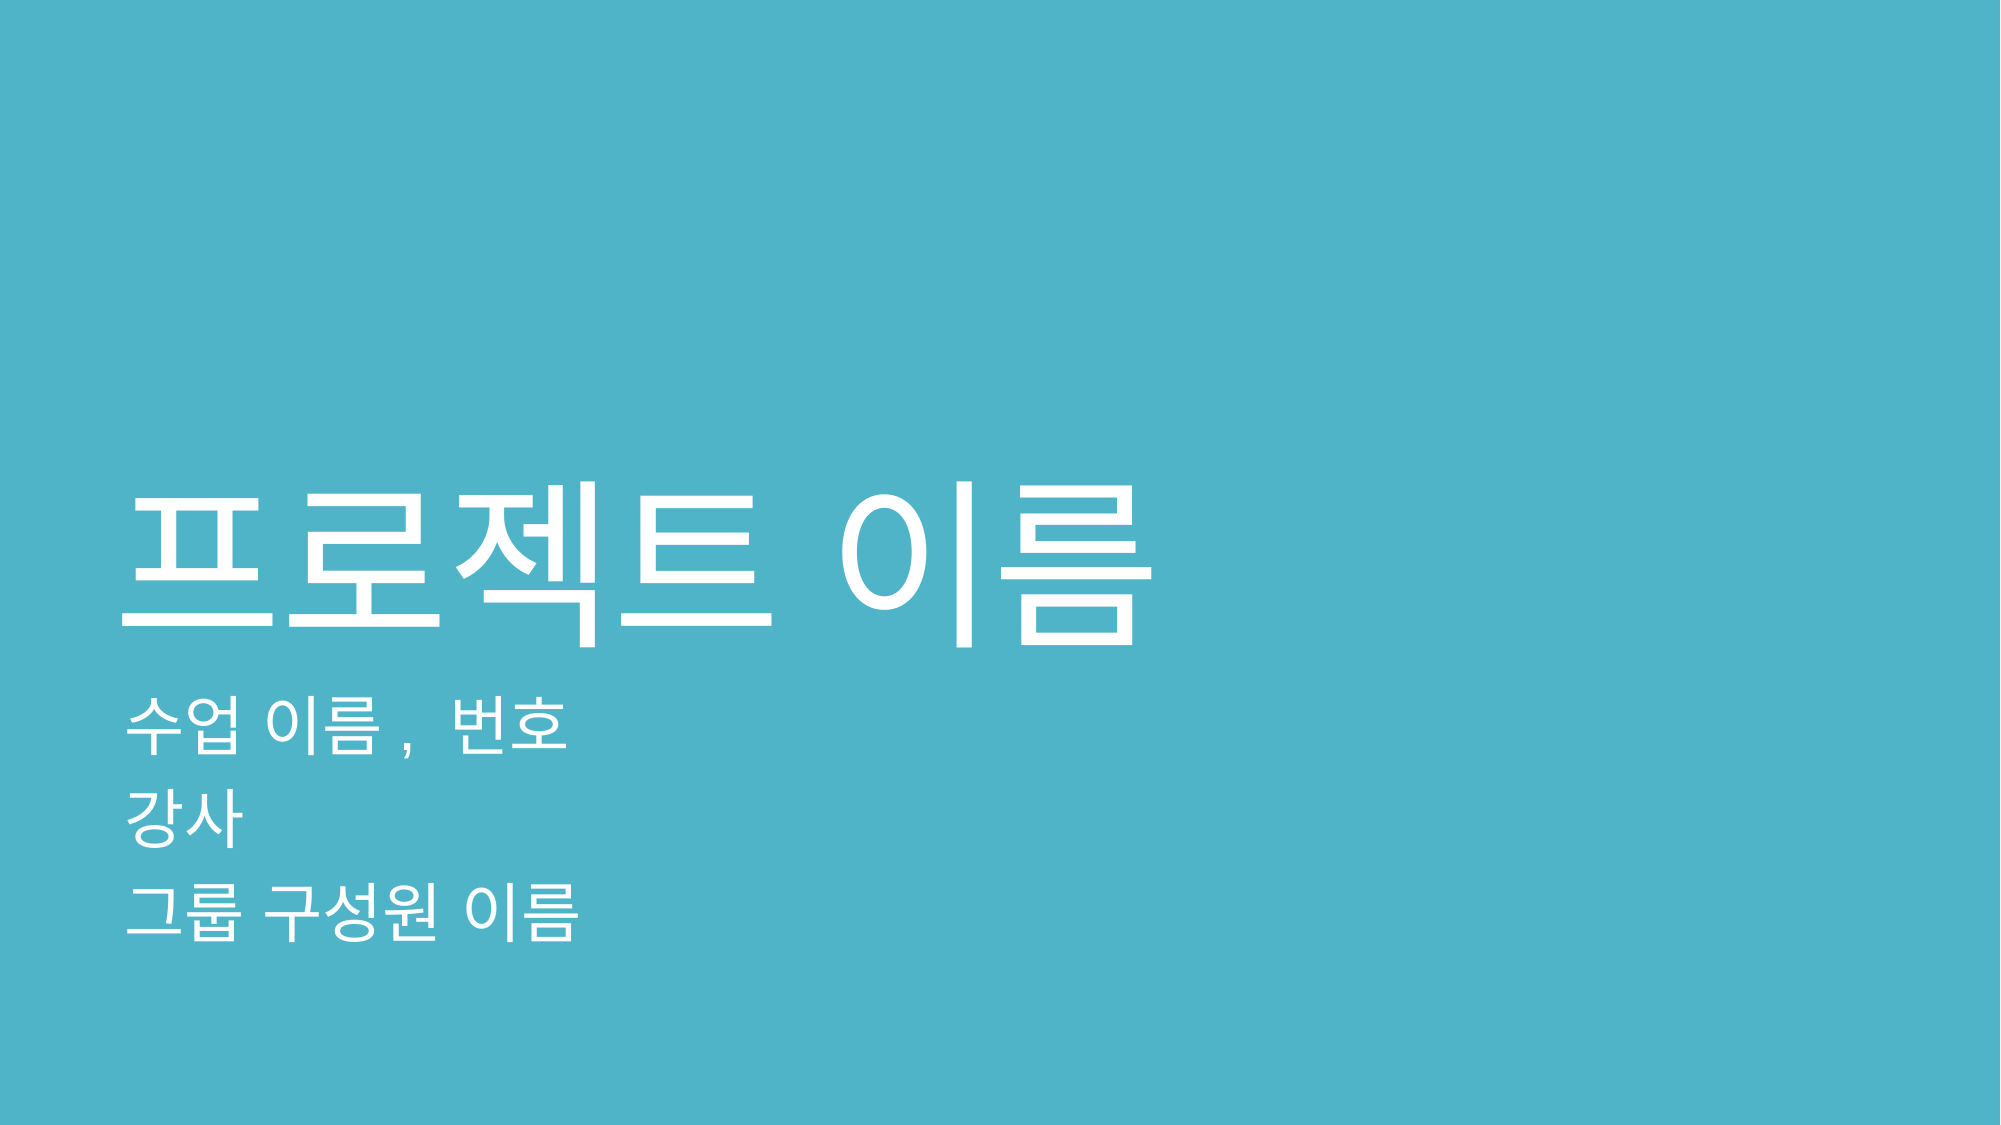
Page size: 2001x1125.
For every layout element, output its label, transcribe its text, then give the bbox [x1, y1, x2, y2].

title 프로젝트 이름 [98, 126, 1868, 677]
subtitle 수업 이름, 번호 강사 그룹 구성원 이름 [109, 690, 1624, 961]
